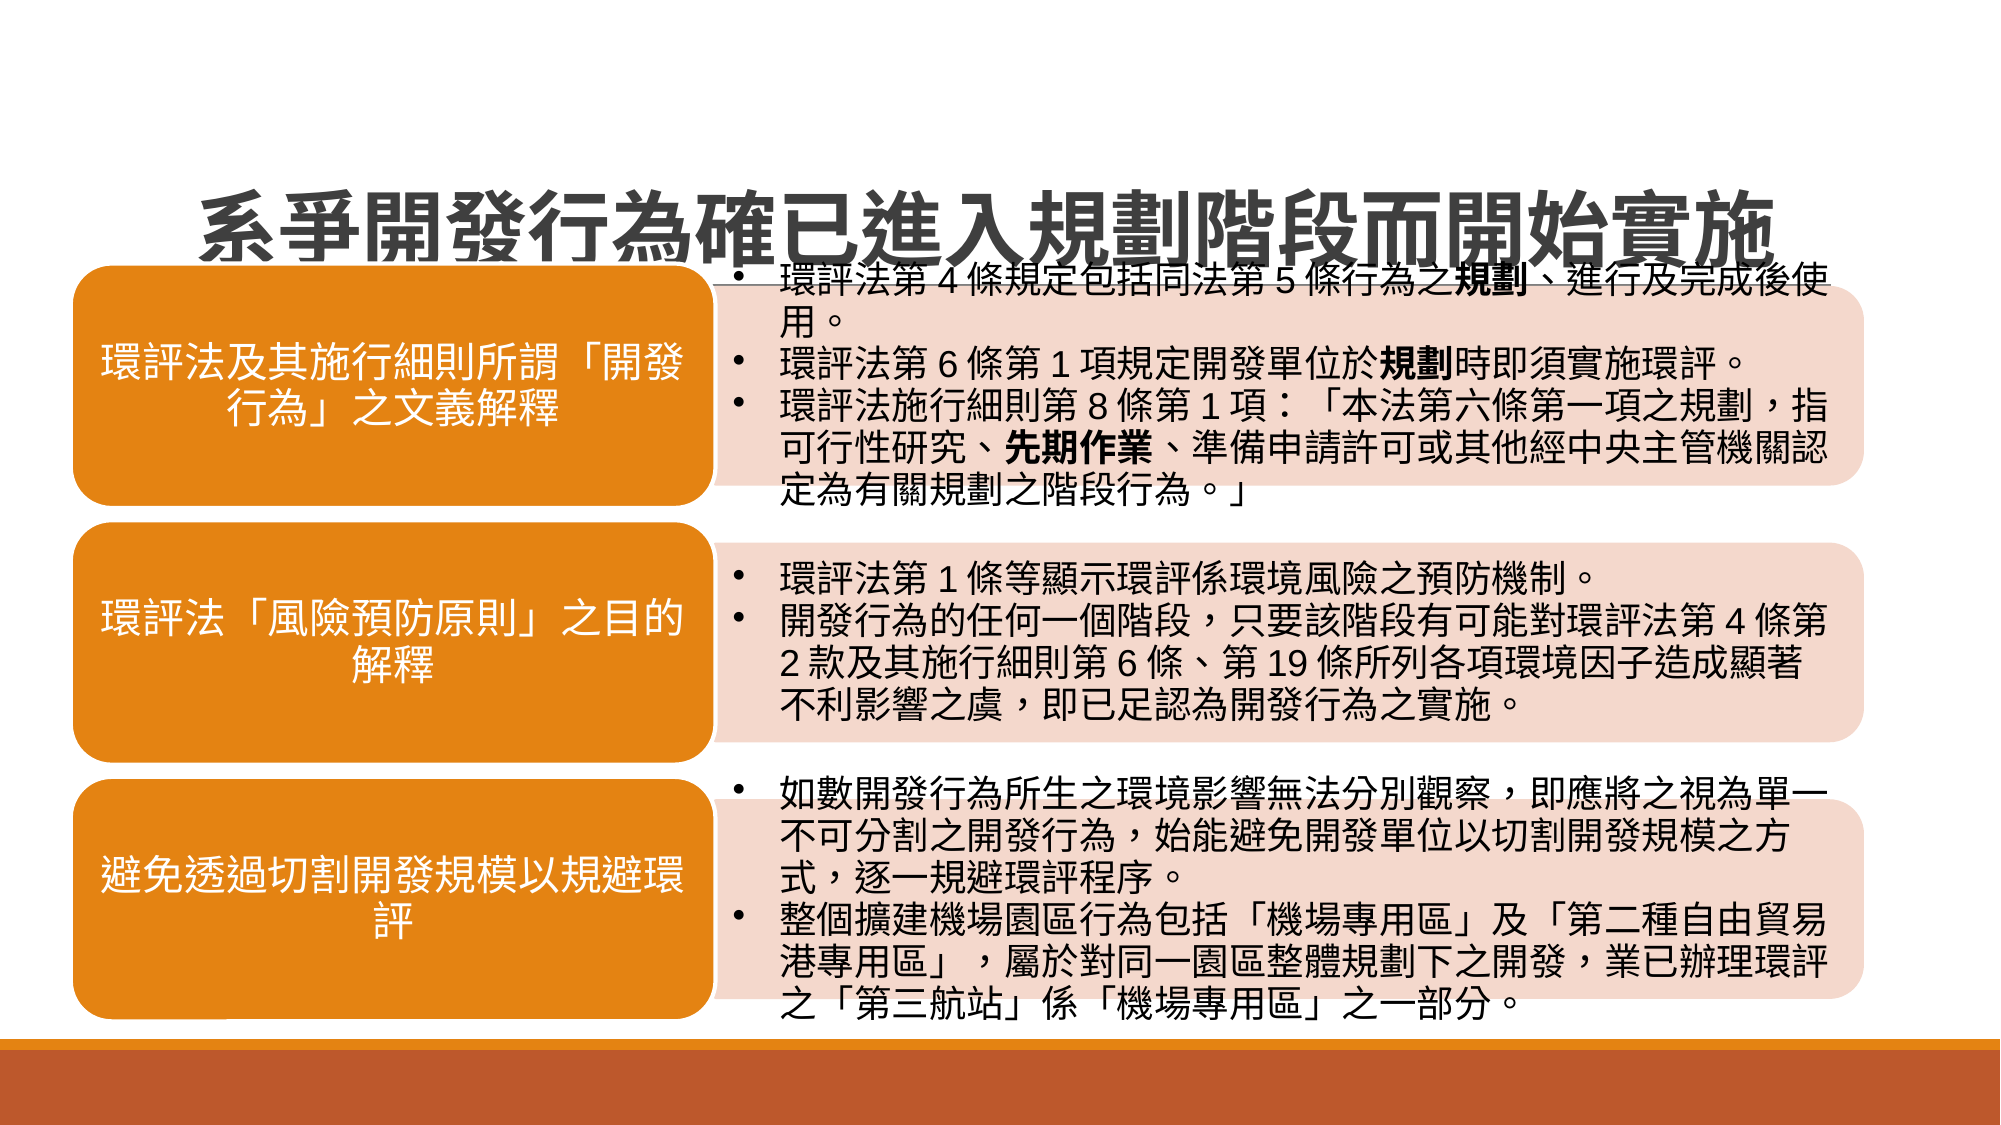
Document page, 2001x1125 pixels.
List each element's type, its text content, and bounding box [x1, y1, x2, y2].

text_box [70, 263, 1863, 1022]
title 系爭開發行為確已進入規劃階段而開始實施 [180, 47, 1830, 260]
